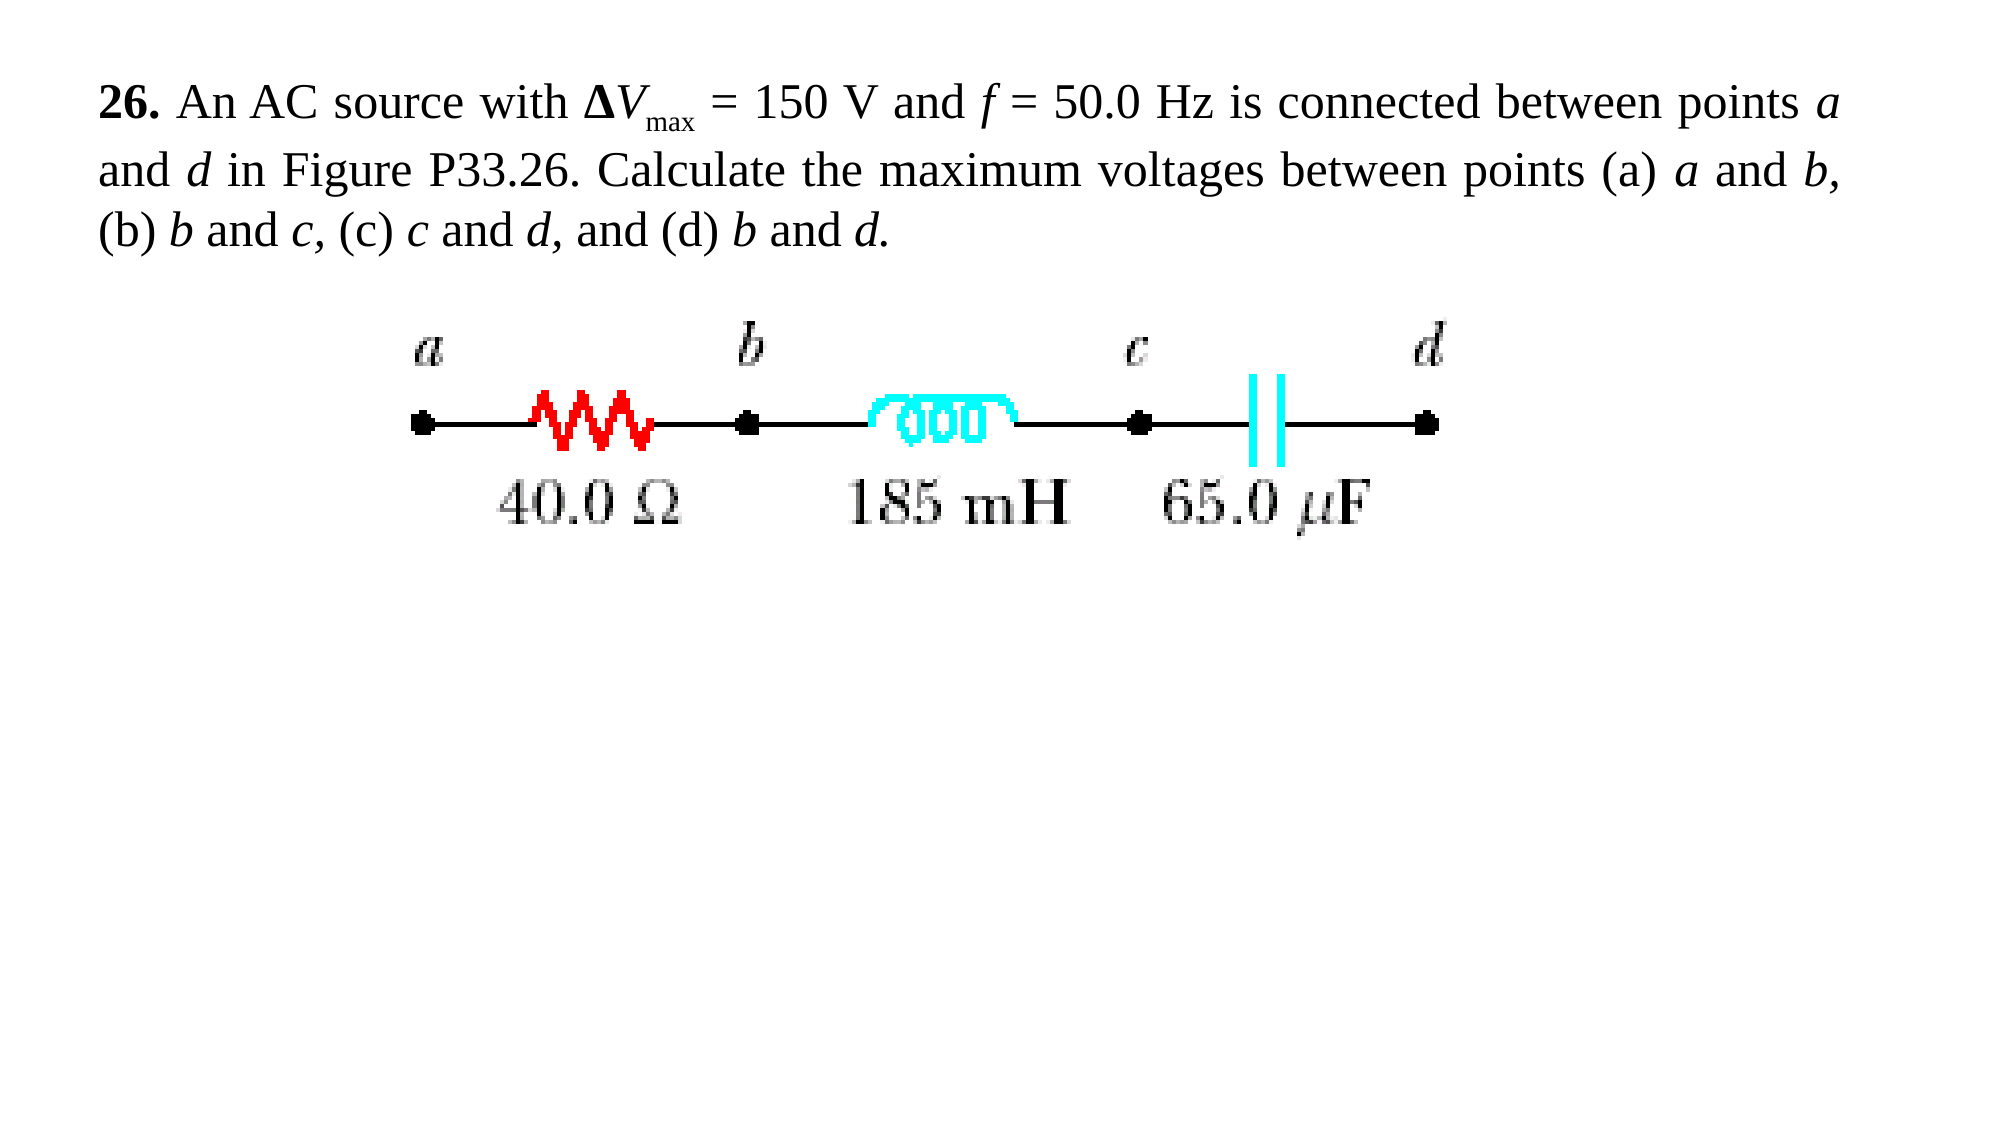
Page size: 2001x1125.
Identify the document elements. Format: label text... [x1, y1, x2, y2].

text_box 26. An AC source with ΔVmax = 150 V and f = 50.0 Hz is connected between points a and d in Figure P33.26. Calculate the maximum voltages between points (a) a and b, (b) b and c, (c) c and d, and (d) b and d. [83, 61, 1856, 265]
picture [363, 297, 1492, 553]
